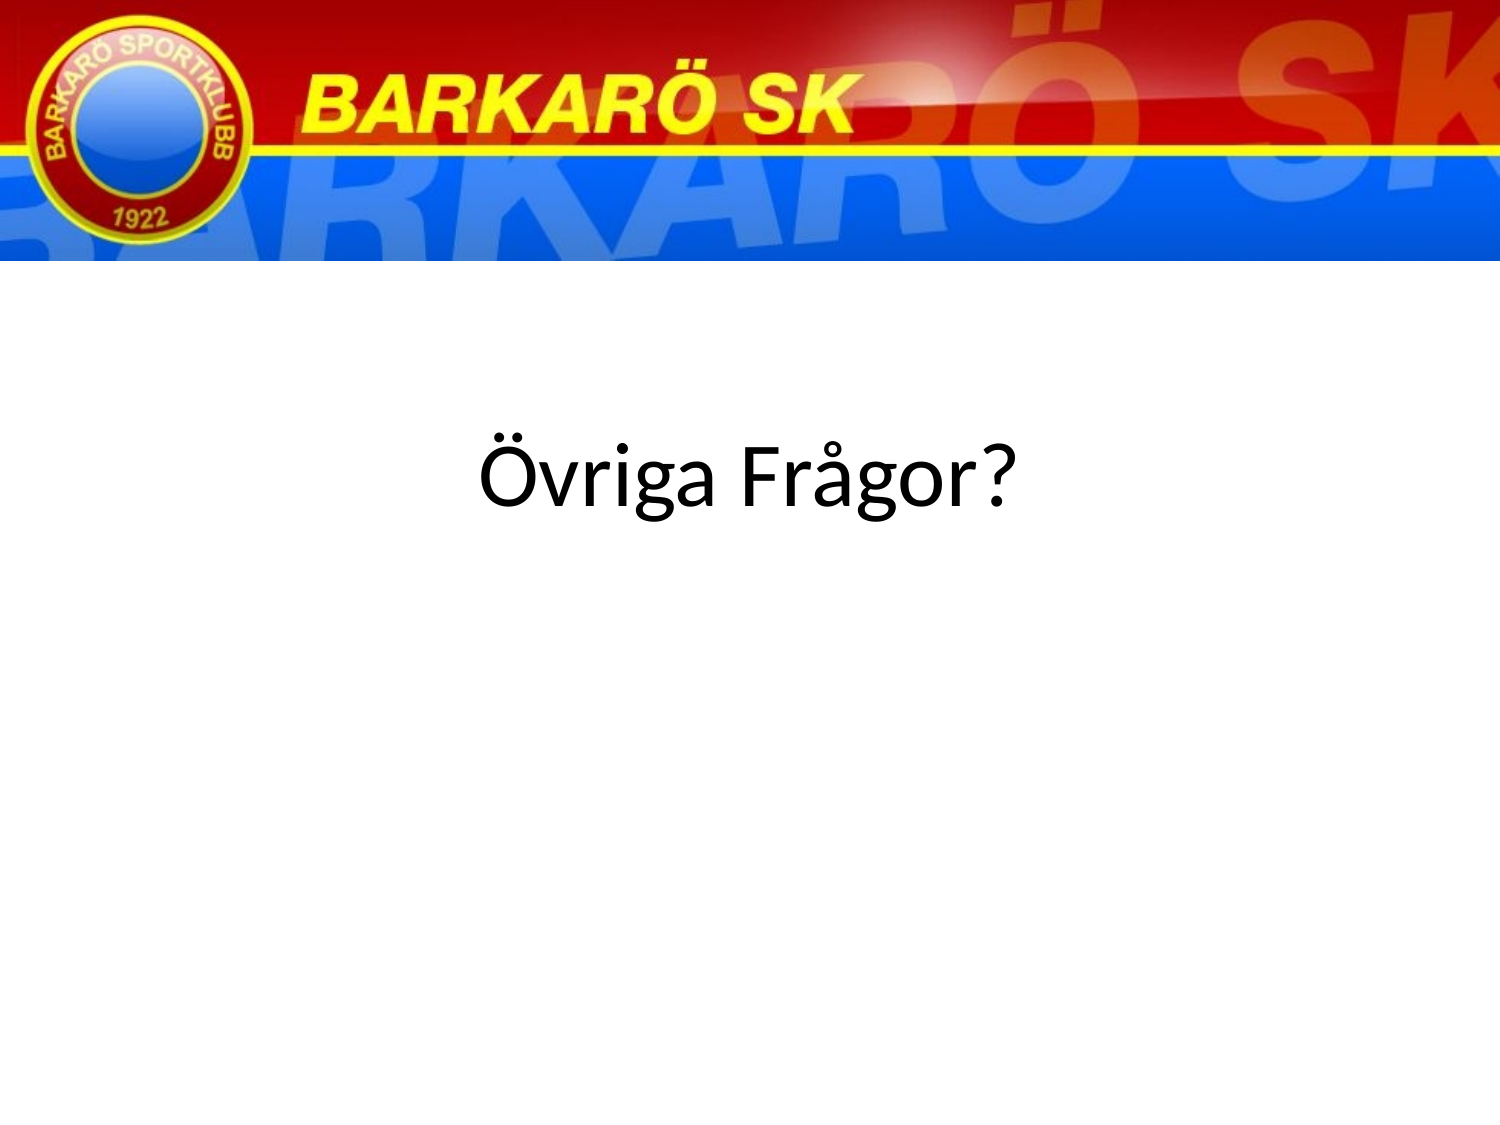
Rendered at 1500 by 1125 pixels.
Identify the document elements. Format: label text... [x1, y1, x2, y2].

picture [0, 0, 1500, 261]
title Övriga Frågor? [112, 349, 1388, 591]
